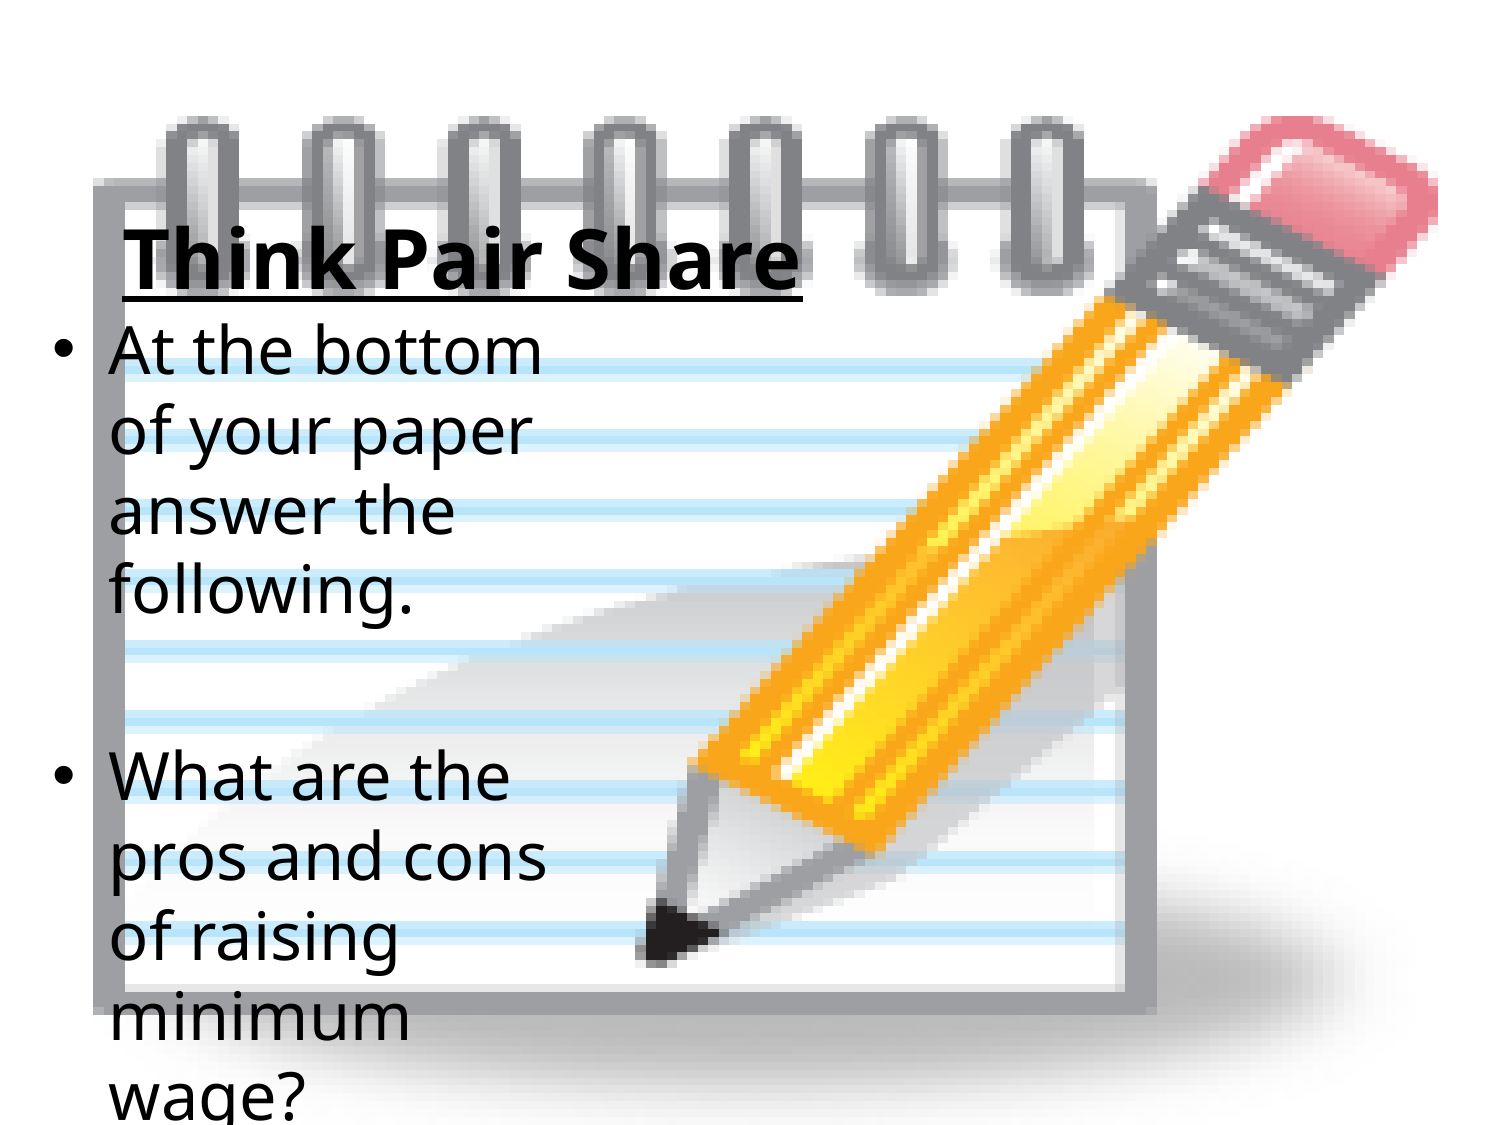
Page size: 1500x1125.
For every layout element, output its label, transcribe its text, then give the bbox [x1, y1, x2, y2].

picture [0, 0, 1500, 1125]
title Think Pair Share [37, 162, 888, 350]
list At the bottom of your paper answer the following. What are the pros and cons of raising minimum wage? [37, 299, 638, 1100]
